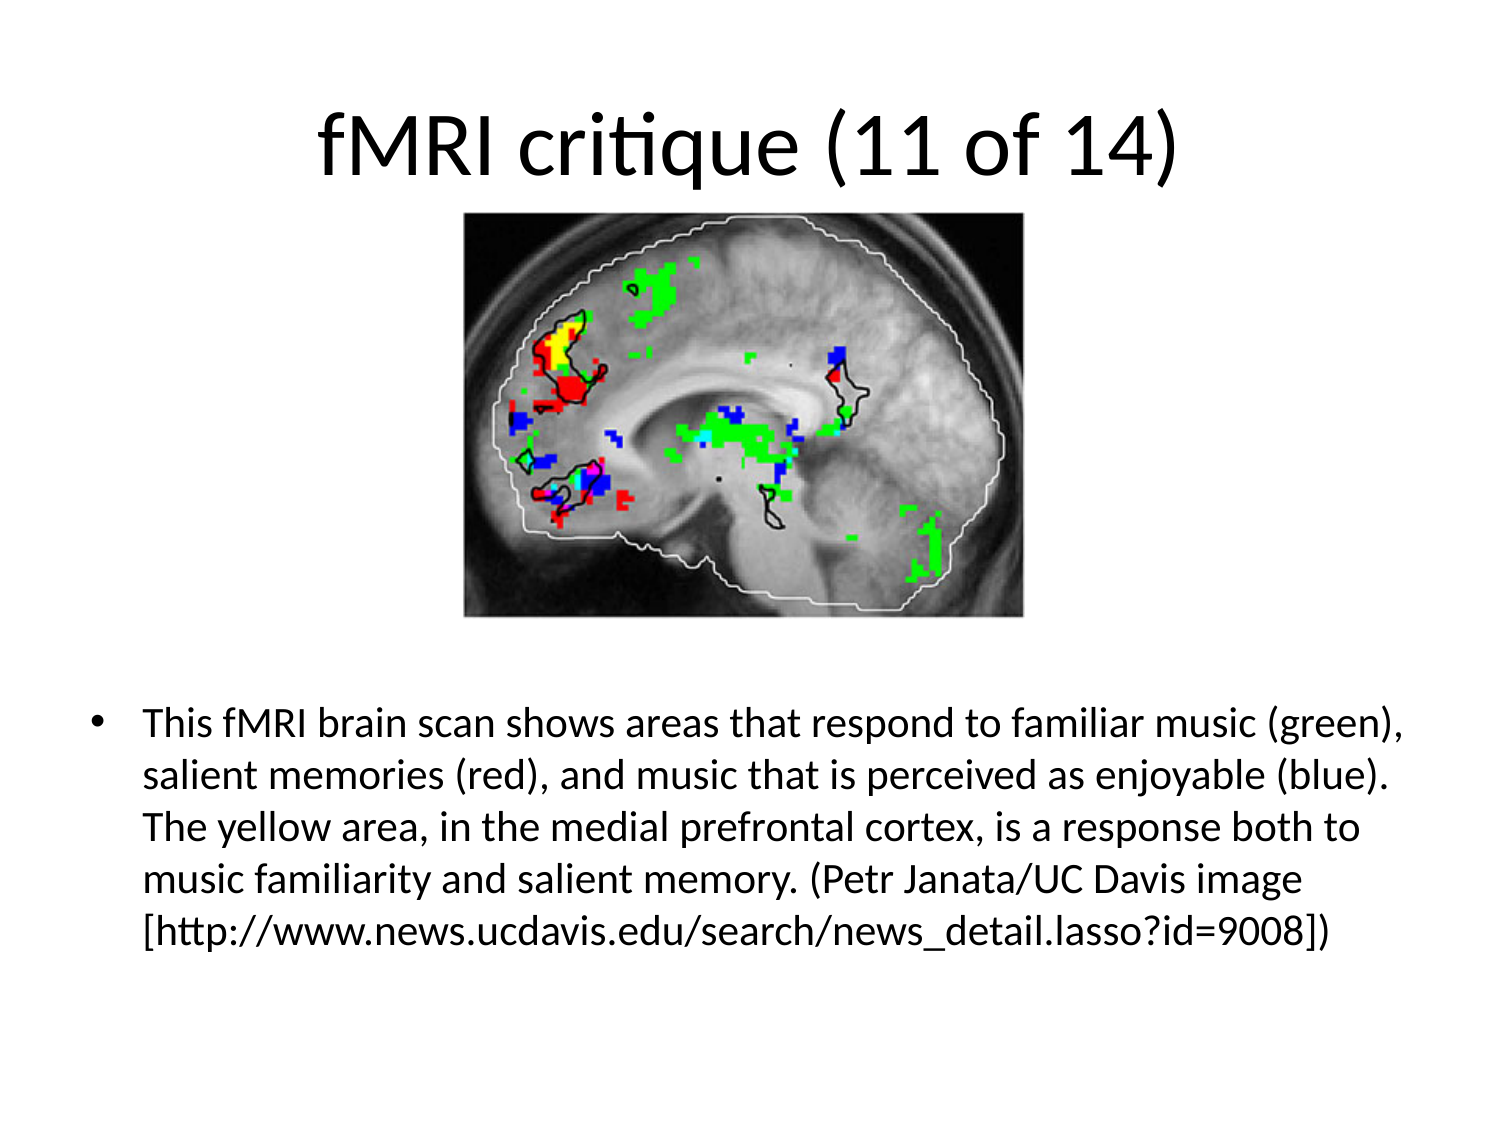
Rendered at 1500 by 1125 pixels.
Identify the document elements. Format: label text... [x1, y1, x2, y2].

list This fMRI brain scan shows areas that respond to familiar music (green), salient memories (red), and music that is perceived as enjoyable (blue). The yellow area, in the medial prefrontal cortex, is a response both to music familiarity and salient memory. (Petr Janata/UC Davis image [http://www.news.ucdavis.edu/search/news_detail.lasso?id=9008]) [75, 262, 1425, 1005]
picture [462, 212, 1026, 619]
title fMRI critique (11 of 14) [75, 45, 1425, 233]
